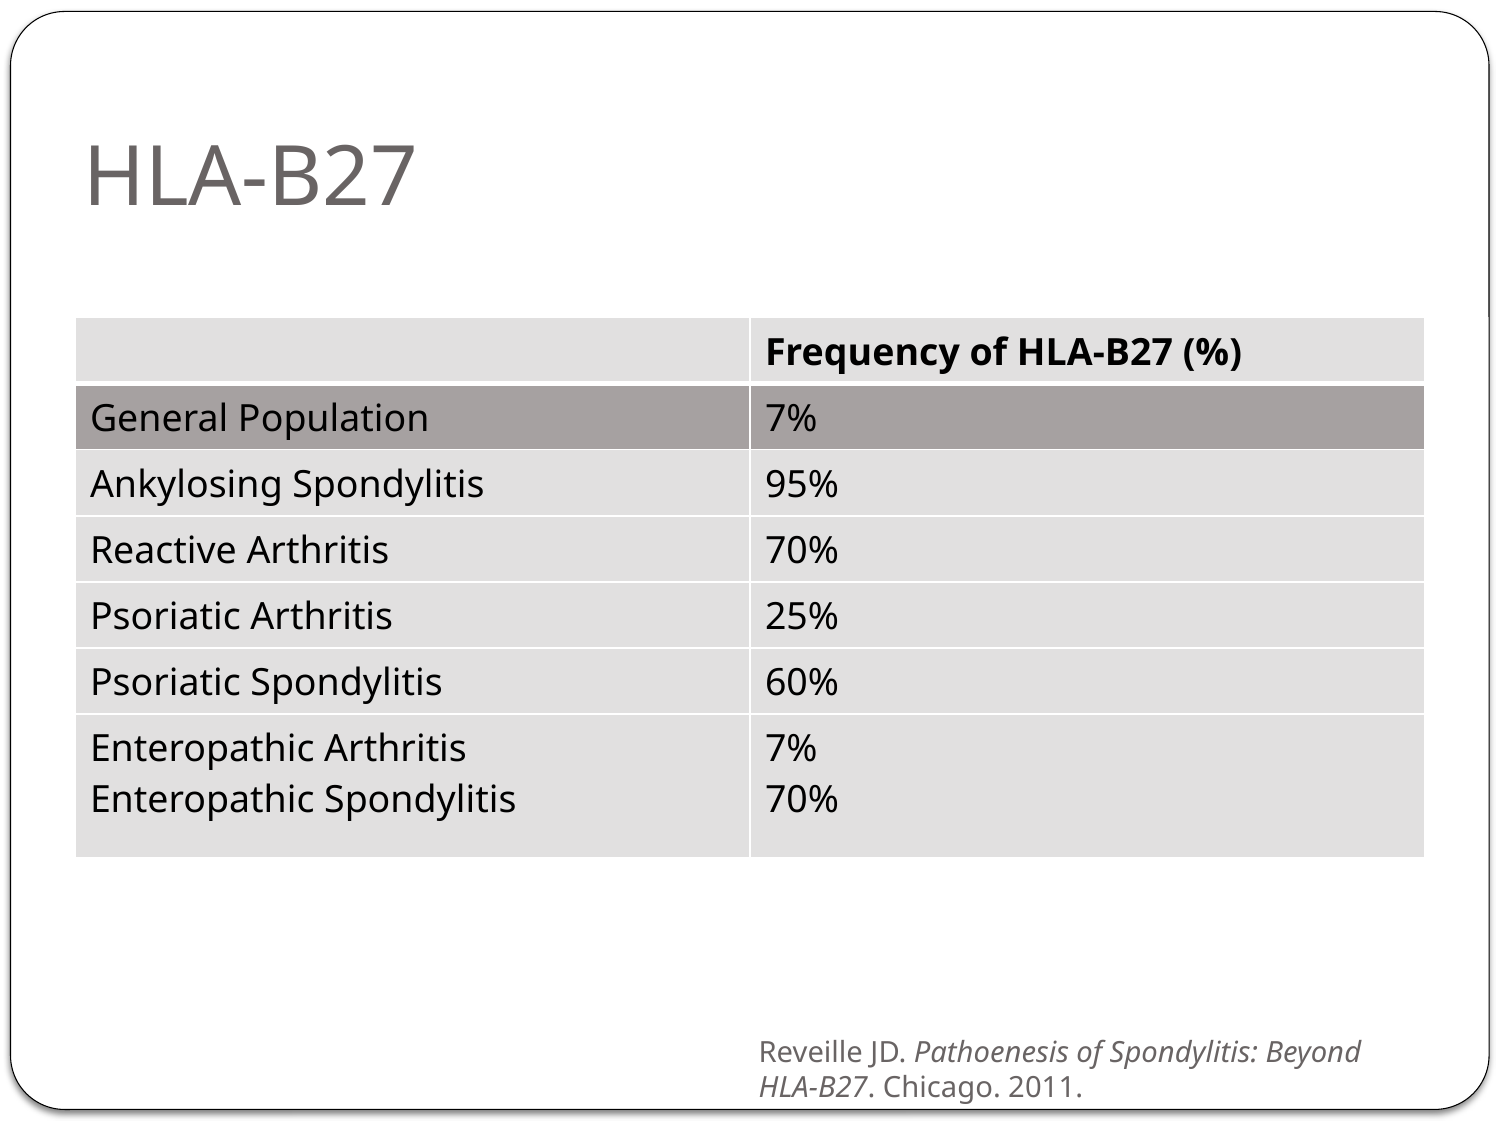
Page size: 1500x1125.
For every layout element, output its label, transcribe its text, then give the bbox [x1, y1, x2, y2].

table_cell 7% 70% [751, 715, 1424, 857]
table_cell General Population [76, 386, 749, 449]
table_cell Ankylosing Spondylitis [76, 450, 749, 515]
table_cell Reactive Arthritis [76, 517, 749, 581]
table_cell Psoriatic Spondylitis [76, 649, 749, 713]
table_header [76, 318, 749, 381]
table_header Frequency of HLA-B27 (%) [751, 318, 1424, 381]
table_cell 95% [751, 450, 1424, 515]
title HLA-B27 [68, 50, 1419, 238]
table_cell 60% [751, 649, 1424, 713]
table_cell 70% [751, 517, 1424, 581]
table_cell Psoriatic Arthritis [76, 583, 749, 647]
footer Reveille JD. Pathoenesis of Spondylitis: Beyond HLA-B27. Chicago. 2011. [743, 1037, 1438, 1100]
table_cell Enteropathic Arthritis Enteropathic Spondylitis [76, 715, 749, 857]
table_cell 7% [751, 386, 1424, 449]
table_cell 25% [751, 583, 1424, 647]
